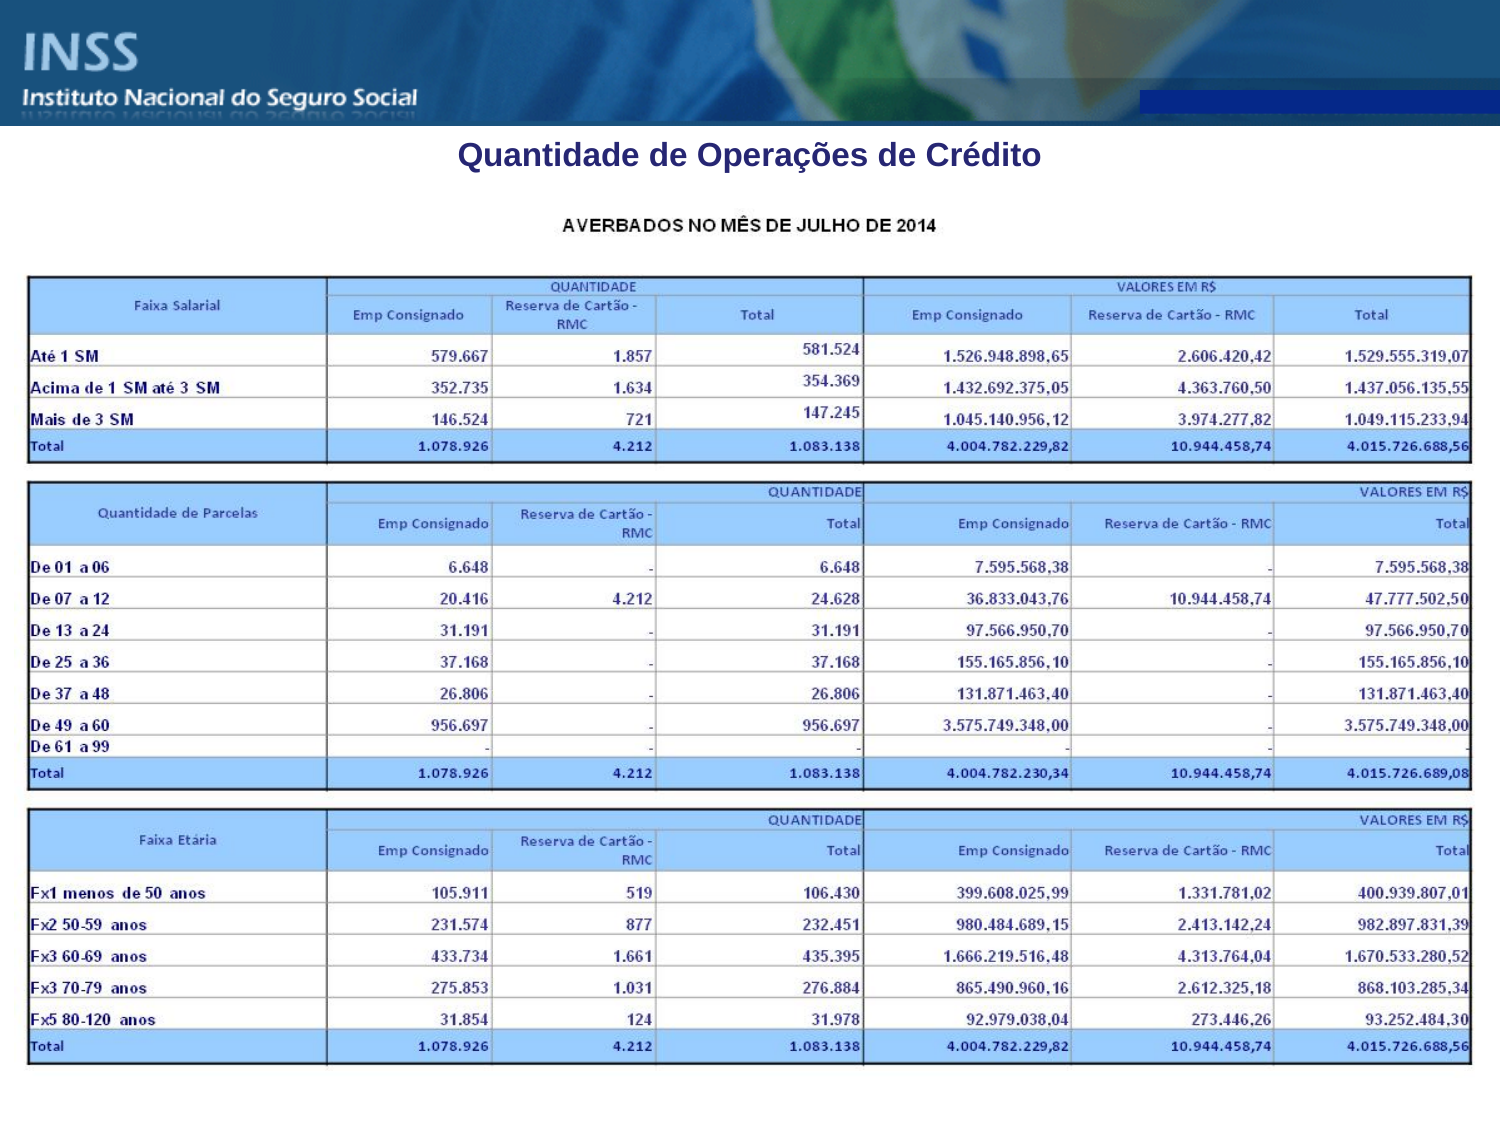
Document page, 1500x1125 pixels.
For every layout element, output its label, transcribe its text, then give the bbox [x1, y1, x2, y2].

picture [14, 198, 1486, 1079]
picture [0, 0, 1500, 126]
text_box Quantidade de Operações de Crédito [135, 125, 1365, 181]
